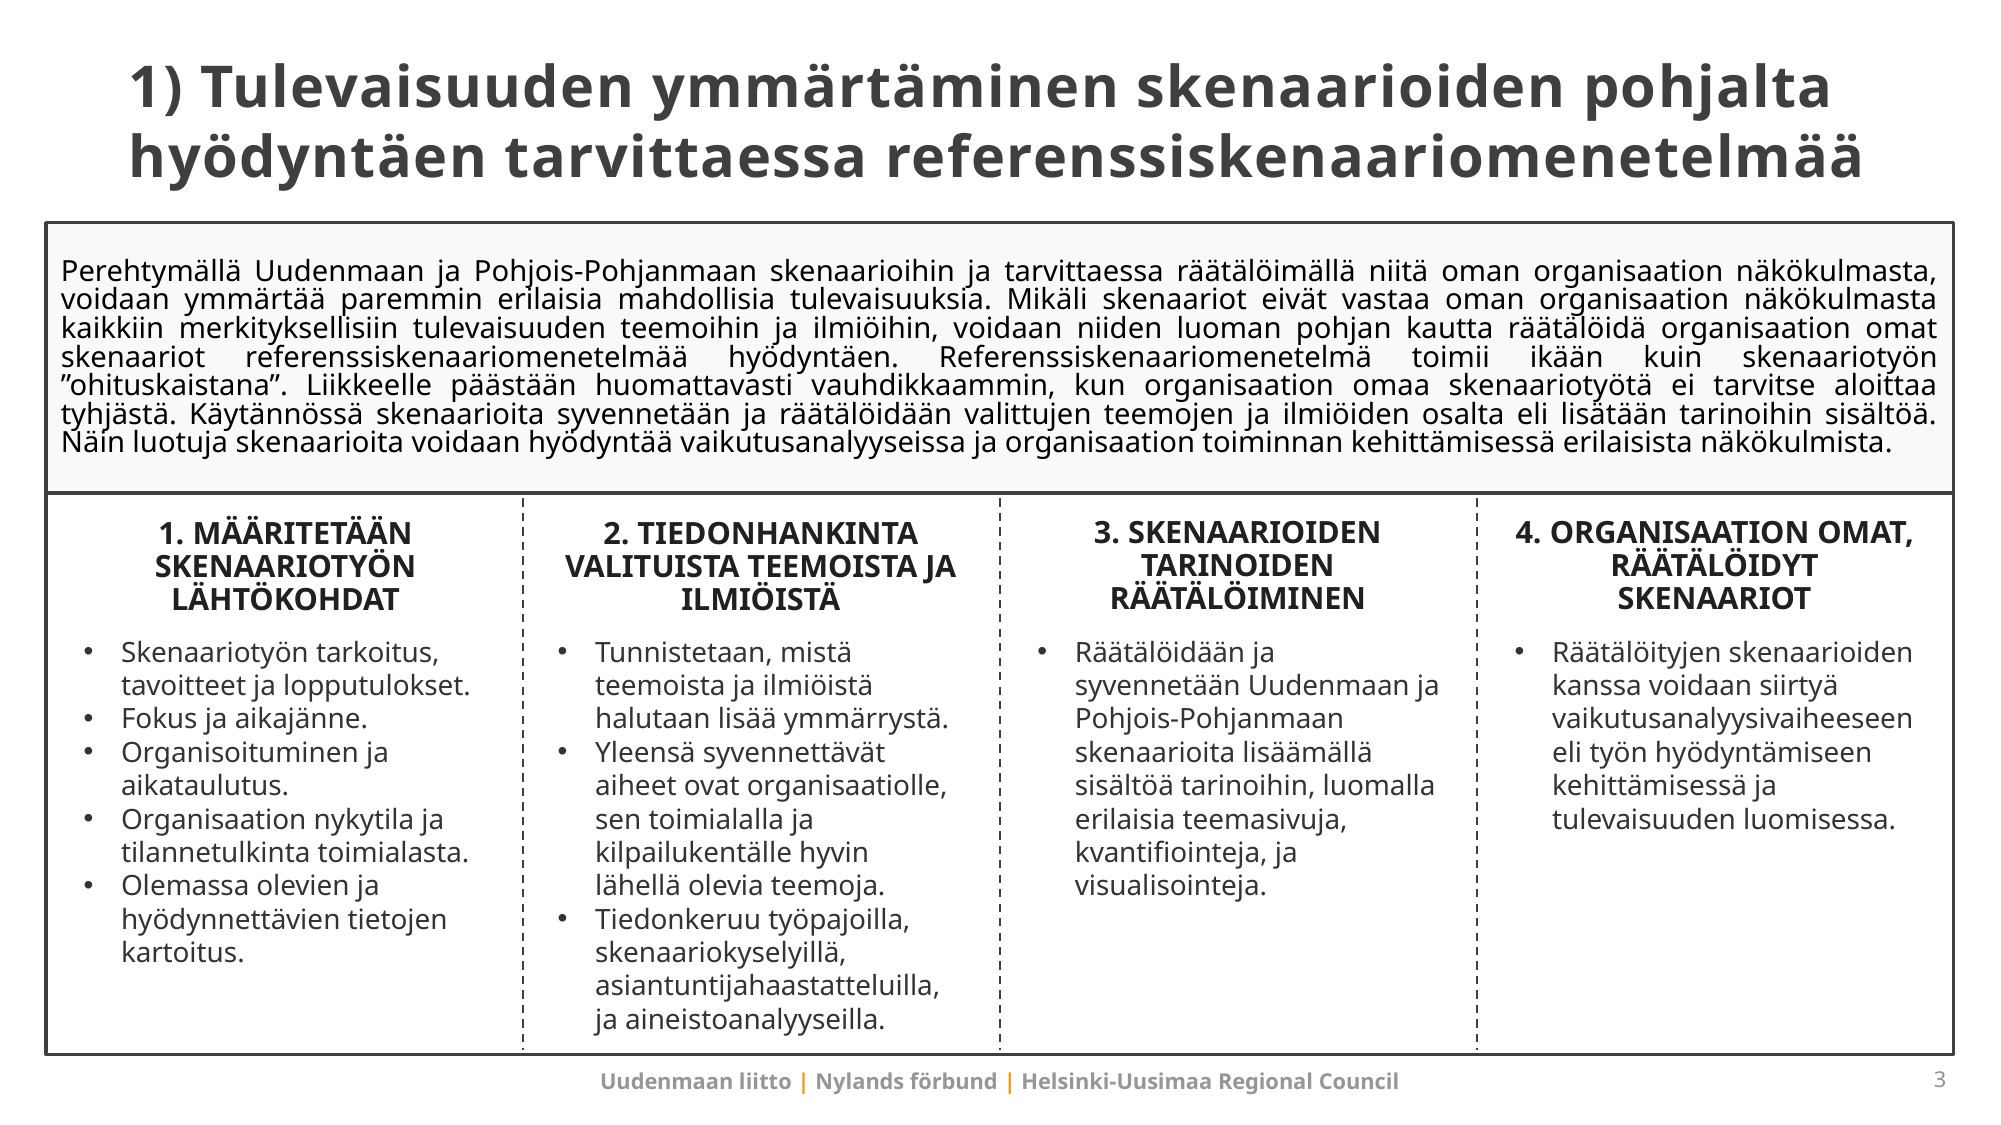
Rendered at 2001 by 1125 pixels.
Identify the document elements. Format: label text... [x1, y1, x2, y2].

text_box Tunnistetaan, mistä teemoista ja ilmiöistä halutaan lisää ymmärrystä. Yleensä syvennettävät aiheet ovat organisaatiolle, sen toimialalla ja kilpailukentälle hyvin lähellä olevia teemoja. Tiedonkeruu työpajoilla, skenaariokyselyillä, asiantuntijahaastatteluilla, ja aineistoanalyyseilla. [543, 627, 977, 1045]
slide_number 3 [1838, 1050, 1962, 1110]
text_box 2. TIEDONHANKINTA VALITUISTA TEEMOISTA JA ILMIÖISTÄ [544, 510, 978, 620]
text_box 4. ORGANISAATION OMAT, RÄÄTÄLÖIDYT SKENAARIOT [1498, 509, 1932, 619]
text_box [44, 490, 1956, 1056]
text_box [44, 221, 1956, 490]
footer Uudenmaan liitto | Nylands förbund | Helsinki-Uusimaa Regional Council [551, 1057, 1449, 1105]
text_box Skenaariotyön tarkoitus, tavoitteet ja lopputulokset. Fokus ja aikajänne. Organisoituminen ja aikataulutus. Organisaation nykytila ja tilannetulkinta toimialasta. Olemassa olevien ja hyödynnettävien tietojen kartoitus. [68, 627, 502, 1045]
text_box 3. SKENAARIOIDEN TARINOIDEN RÄÄTÄLÖIMINEN [1021, 509, 1455, 619]
text_box Räätälöidään ja syvennetään Uudenmaan ja Pohjois-Pohjanmaan skenaarioita lisäämällä sisältöä tarinoihin, luomalla erilaisia teemasivuja, kvantifiointeja, ja visualisointeja. [1022, 627, 1456, 1045]
text_box Räätälöityjen skenaarioiden kanssa voidaan siirtyä vaikutusanalyysivaiheeseen eli työn hyödyntämiseen kehittämisessä ja tulevaisuuden luomisessa. [1499, 627, 1933, 1045]
title 1) Tulevaisuuden ymmärtäminen skenaarioiden pohjalta hyödyntäen tarvittaessa referenssiskenaariomenetelmää [113, 30, 1886, 209]
